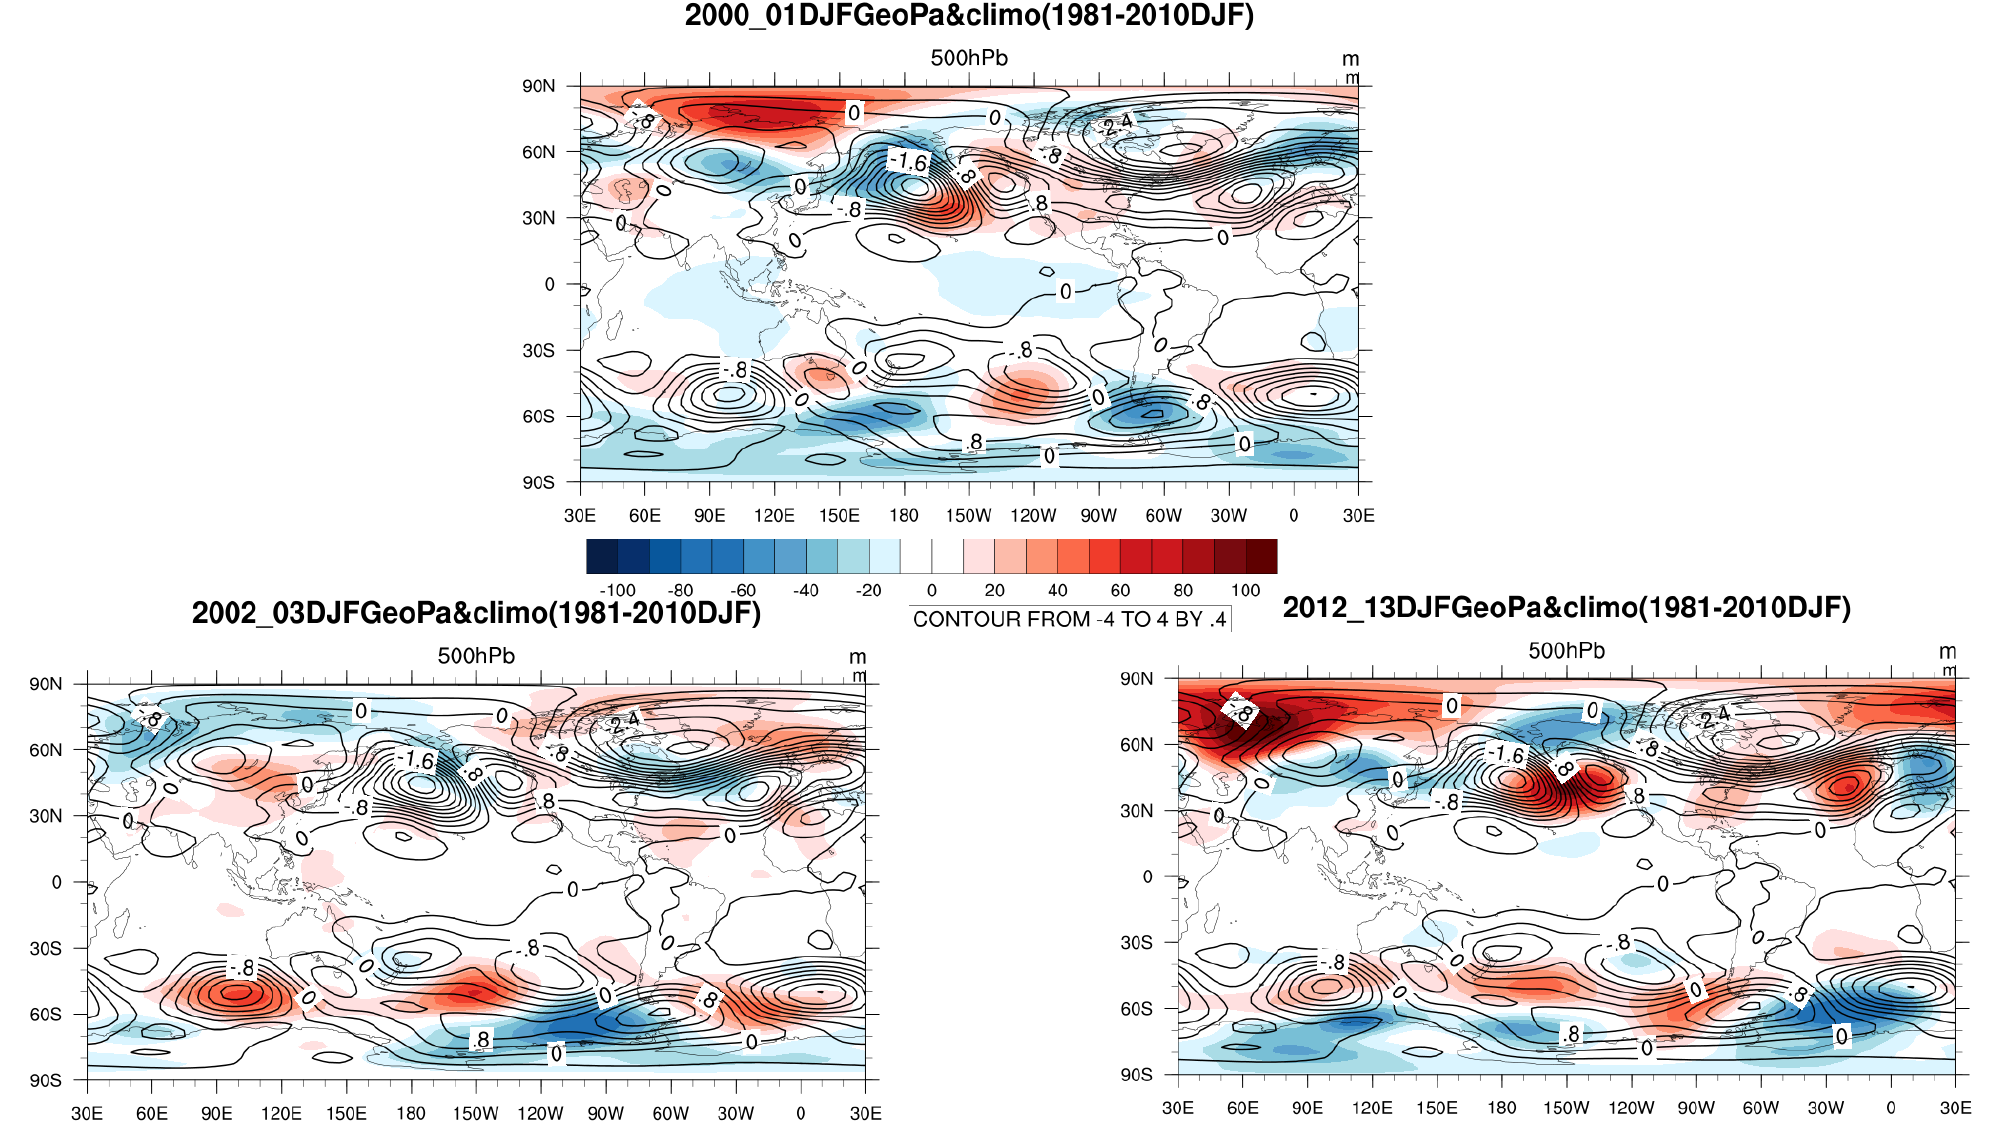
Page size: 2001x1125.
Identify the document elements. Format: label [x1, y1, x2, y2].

picture [25, 539, 1977, 1125]
picture [518, 0, 1378, 534]
